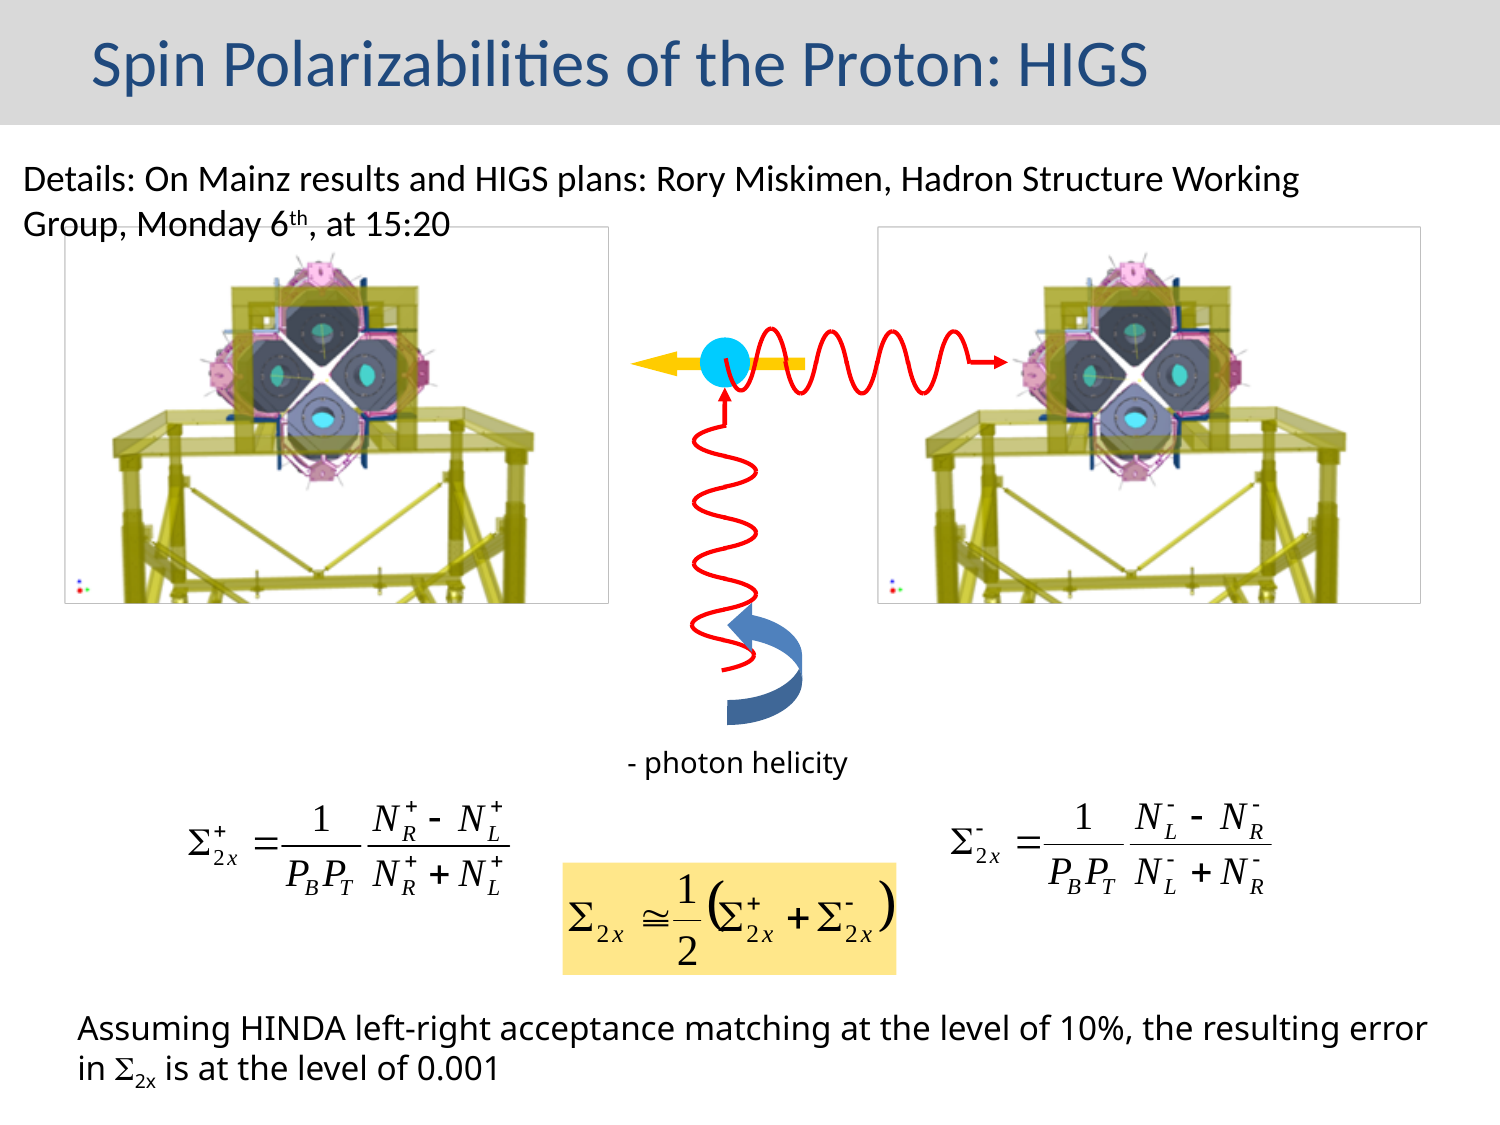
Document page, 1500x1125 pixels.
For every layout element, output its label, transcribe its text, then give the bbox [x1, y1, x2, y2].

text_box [944, 785, 1280, 904]
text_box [182, 787, 518, 905]
picture [874, 224, 1424, 607]
text_box - photon helicity [612, 737, 888, 788]
picture [62, 224, 612, 607]
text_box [583, 466, 867, 592]
text_box [727, 602, 803, 726]
text_box Spin Polarizabilities of the Proton: HIGS [76, 12, 1165, 108]
text_box [630, 351, 701, 377]
text_box Assuming HINDA left-right acceptance matching at the level of 10%, the resulting error in S2x is at the level of 0.001 [62, 999, 1463, 1101]
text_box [562, 862, 897, 976]
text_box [724, 299, 1009, 426]
text_box Details: On Mainz results and HIGS plans: Rory Miskimen, Hadron Structure Working Group, Monday 6th, at 15:20 [8, 146, 1380, 252]
text_box [699, 338, 719, 387]
